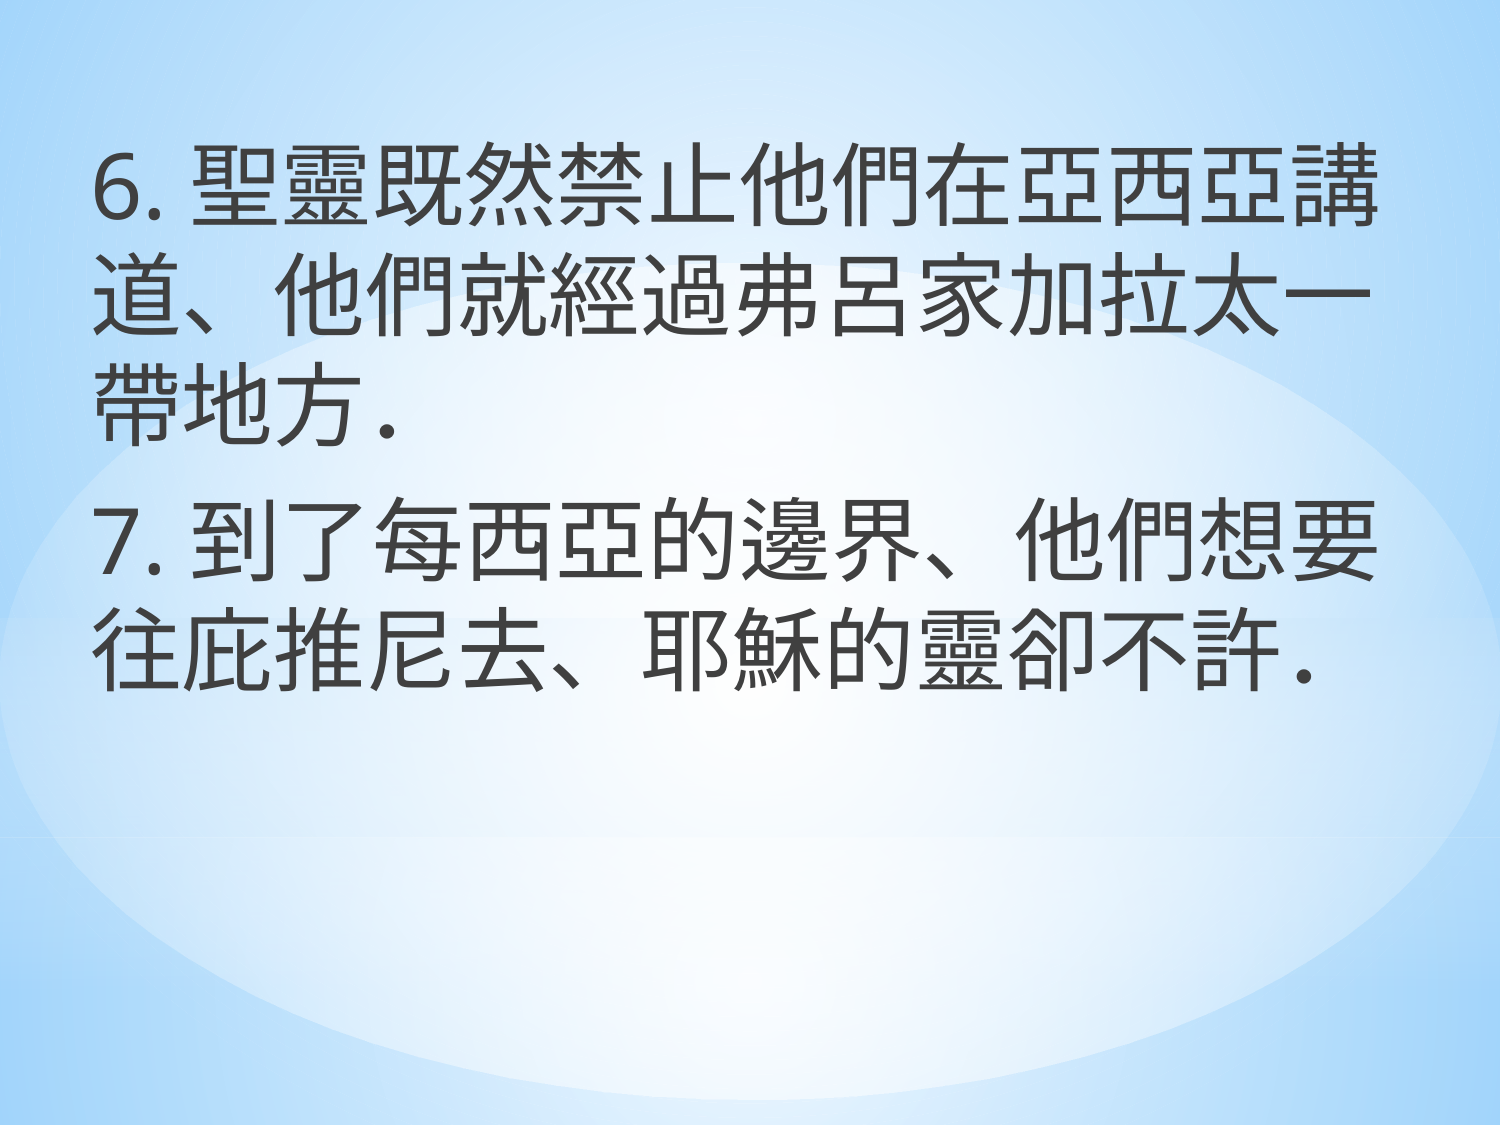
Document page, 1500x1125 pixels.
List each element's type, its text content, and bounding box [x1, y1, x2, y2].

list 6.聖靈既然禁止他們在亞西亞講道、他們就經過弗呂家加拉太一帶地方． 7.到了每西亞的邊界、他們想要往庇推尼去、耶穌的靈卻不許． [67, 120, 1440, 910]
